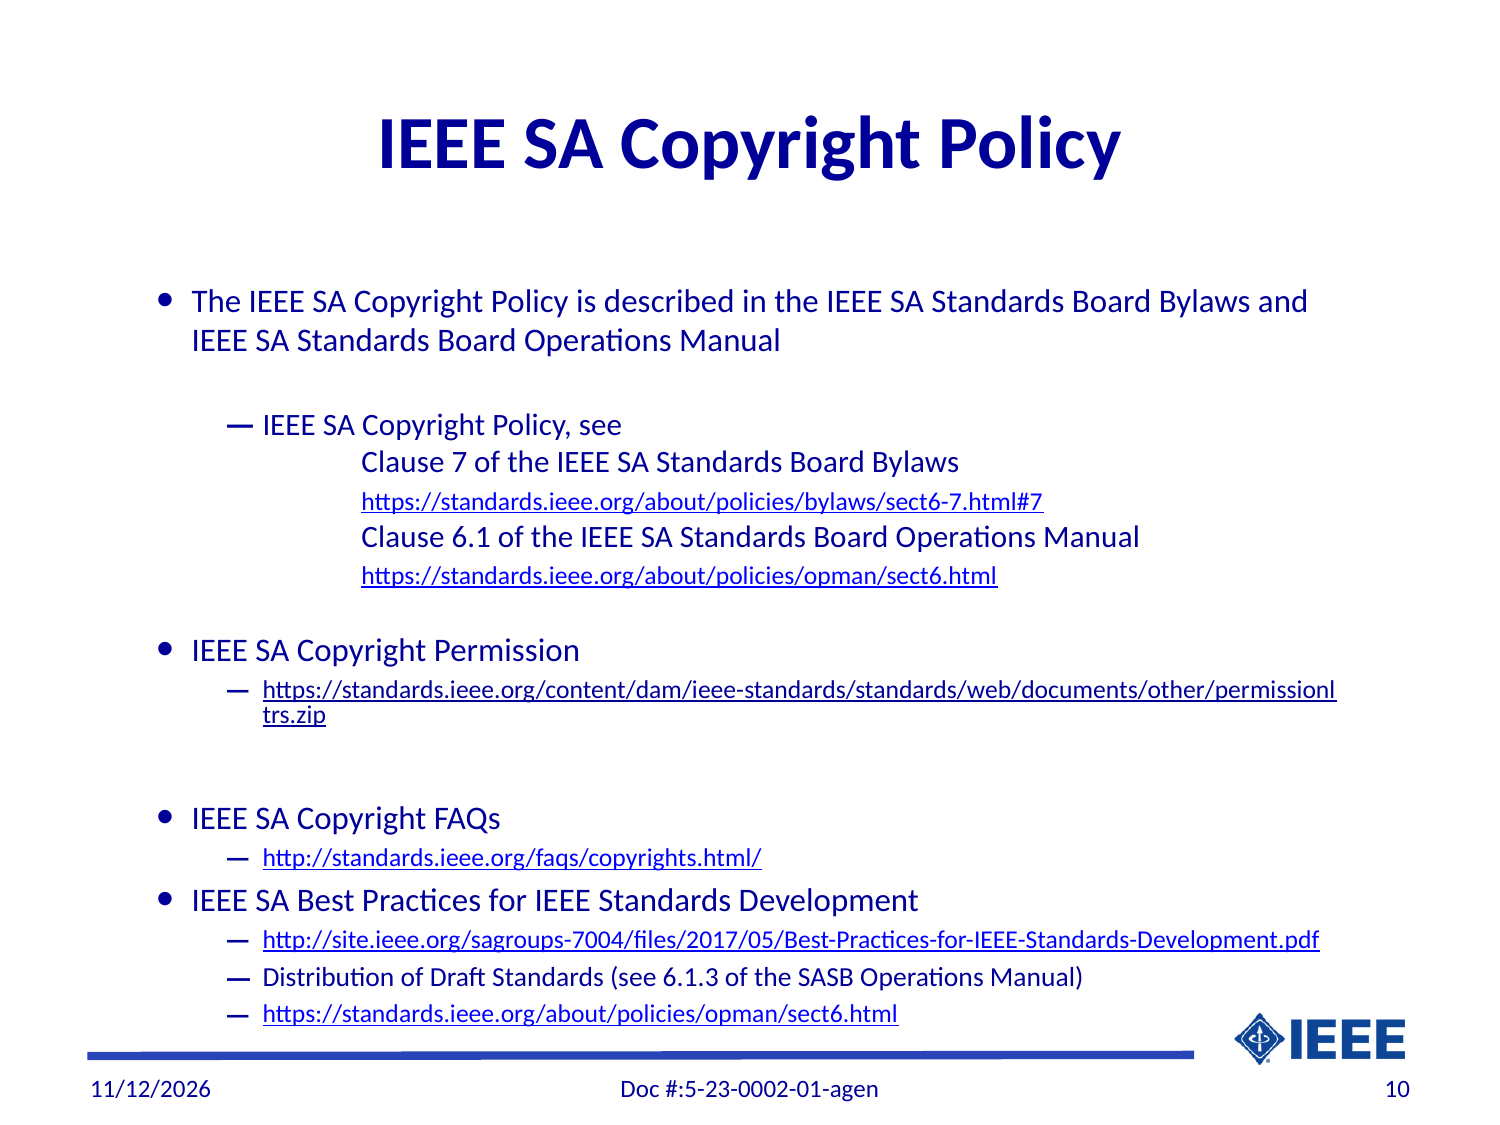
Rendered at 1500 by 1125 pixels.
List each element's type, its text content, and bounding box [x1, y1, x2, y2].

title IEEE SA Copyright Policy [75, 45, 1425, 233]
footer Doc #:5-23-0002-01-agen [512, 1057, 988, 1118]
list The IEEE SA Copyright Policy is described in the IEEE SA Standards Board Bylaws and IEEE SA Standards Board Operations Manual IEEE SA Copyright Policy, see Clause 7 of the IEEE SA Standards Board Bylaws https://standards.ieee.org/about/policies/bylaws/sect6-7.html#7 Clause 6.1 of the IEEE SA Standards Board Operations Manual https://standards.ieee.org/about/policies/opman/sect6.html IEEE SA Copyright Permission https://standards.ieee.org/content/dam/ieee-standards/standards/web/documents/other/permissionltrs.zip IEEE SA Copyright FAQs http://standards.ieee.org/faqs/copyrights.html/ IEEE SA Best Practices for IEEE Standards Development http://site.ieee.org/sagroups-7004/files/2017/05/Best-Practices-for-IEEE-Standards-Development.pdf Distribution of Draft Standards (see 6.1.3 of the SASB Operations Manual) https://standards.ieee.org/about/policies/opman/sect6.html [0, 271, 1350, 1014]
picture [1231, 1011, 1406, 1057]
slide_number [75, 1057, 425, 1118]
slide_number 10 [1074, 1057, 1425, 1118]
